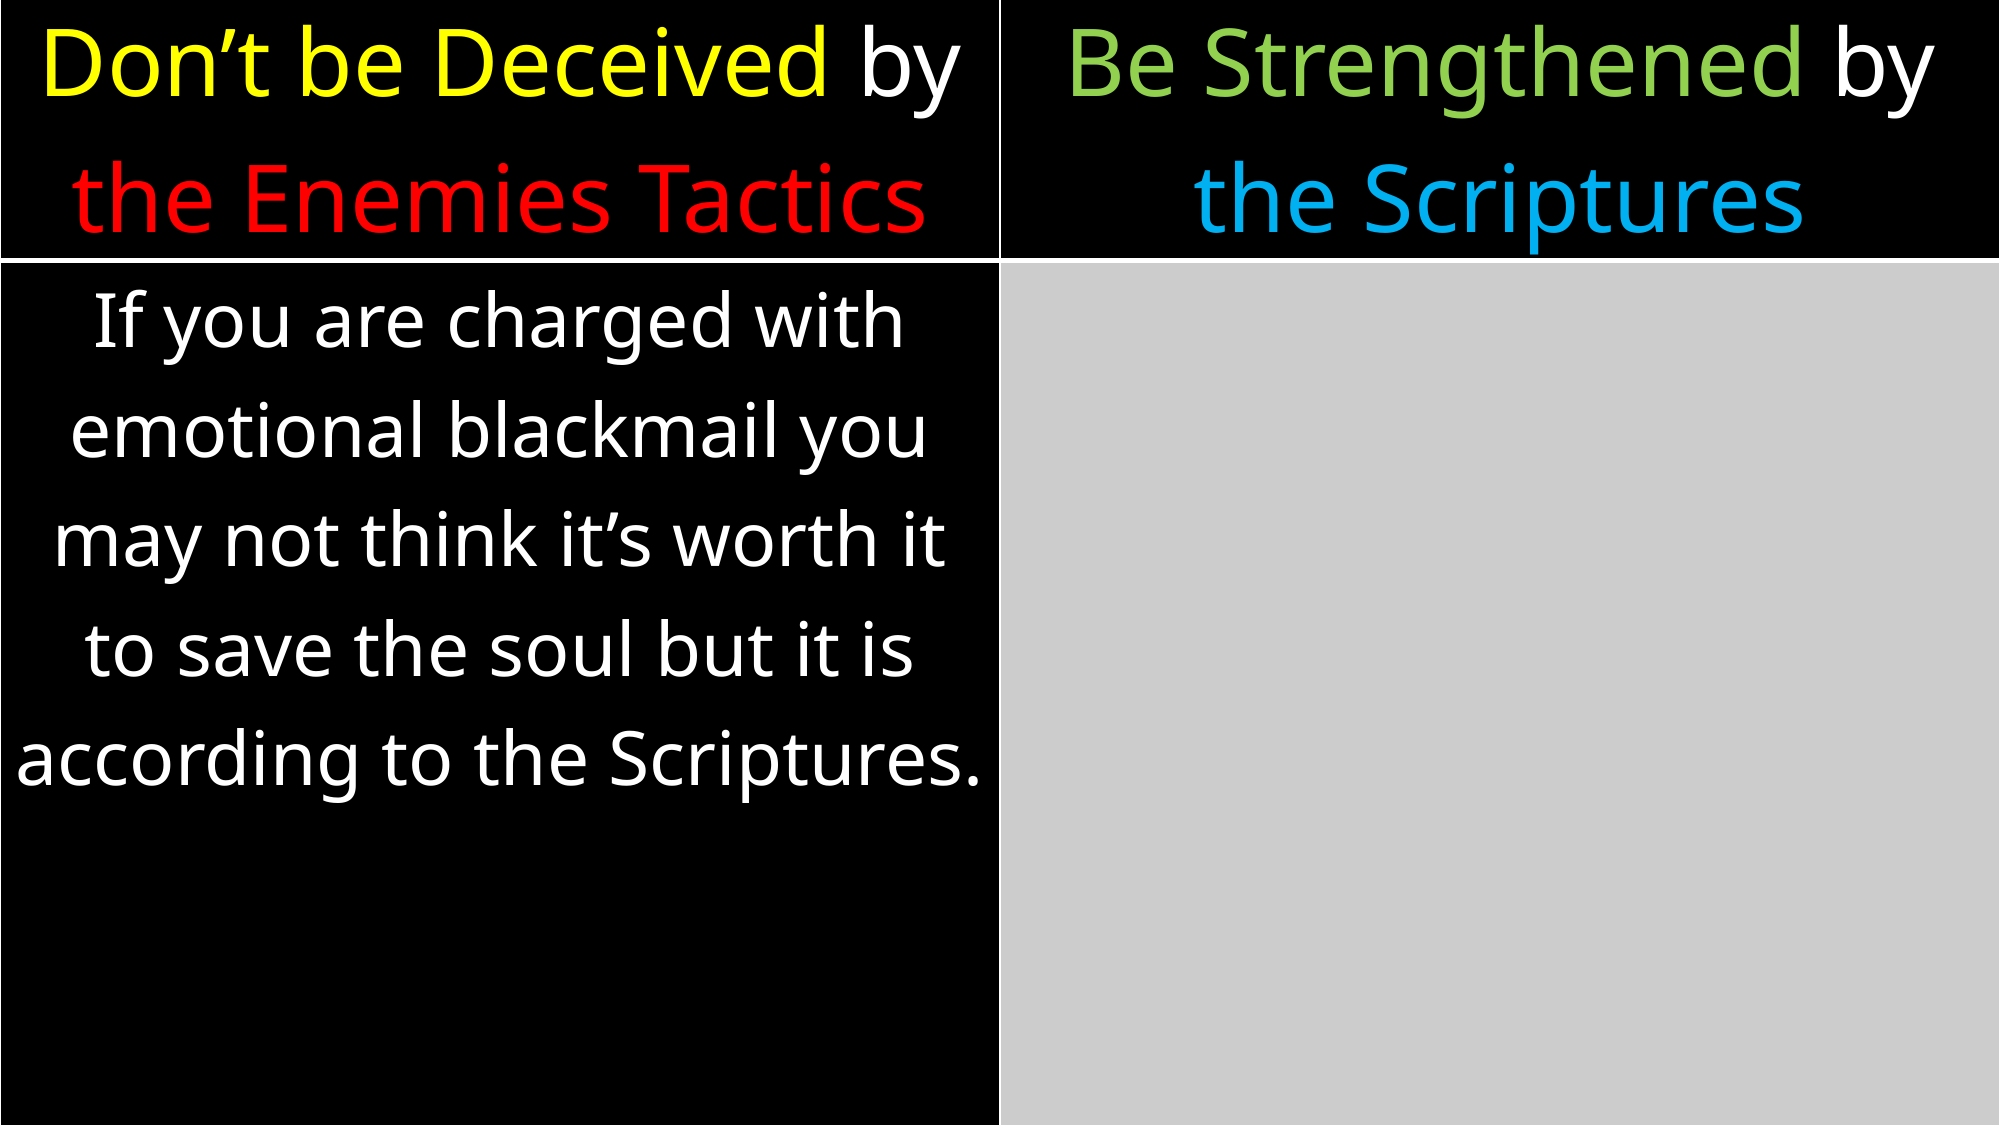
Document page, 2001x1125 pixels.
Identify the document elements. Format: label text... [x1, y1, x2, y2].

table_header Don’t be Deceived by the Enemies Tactics [1, 0, 999, 258]
table_cell [1001, 263, 1999, 1125]
table_header Be Strengthened by the Scriptures [1001, 0, 1999, 258]
table_cell If you are charged with emotional blackmail you may not think it’s worth it to save the soul but it is according to the Scriptures. [1, 263, 999, 1125]
